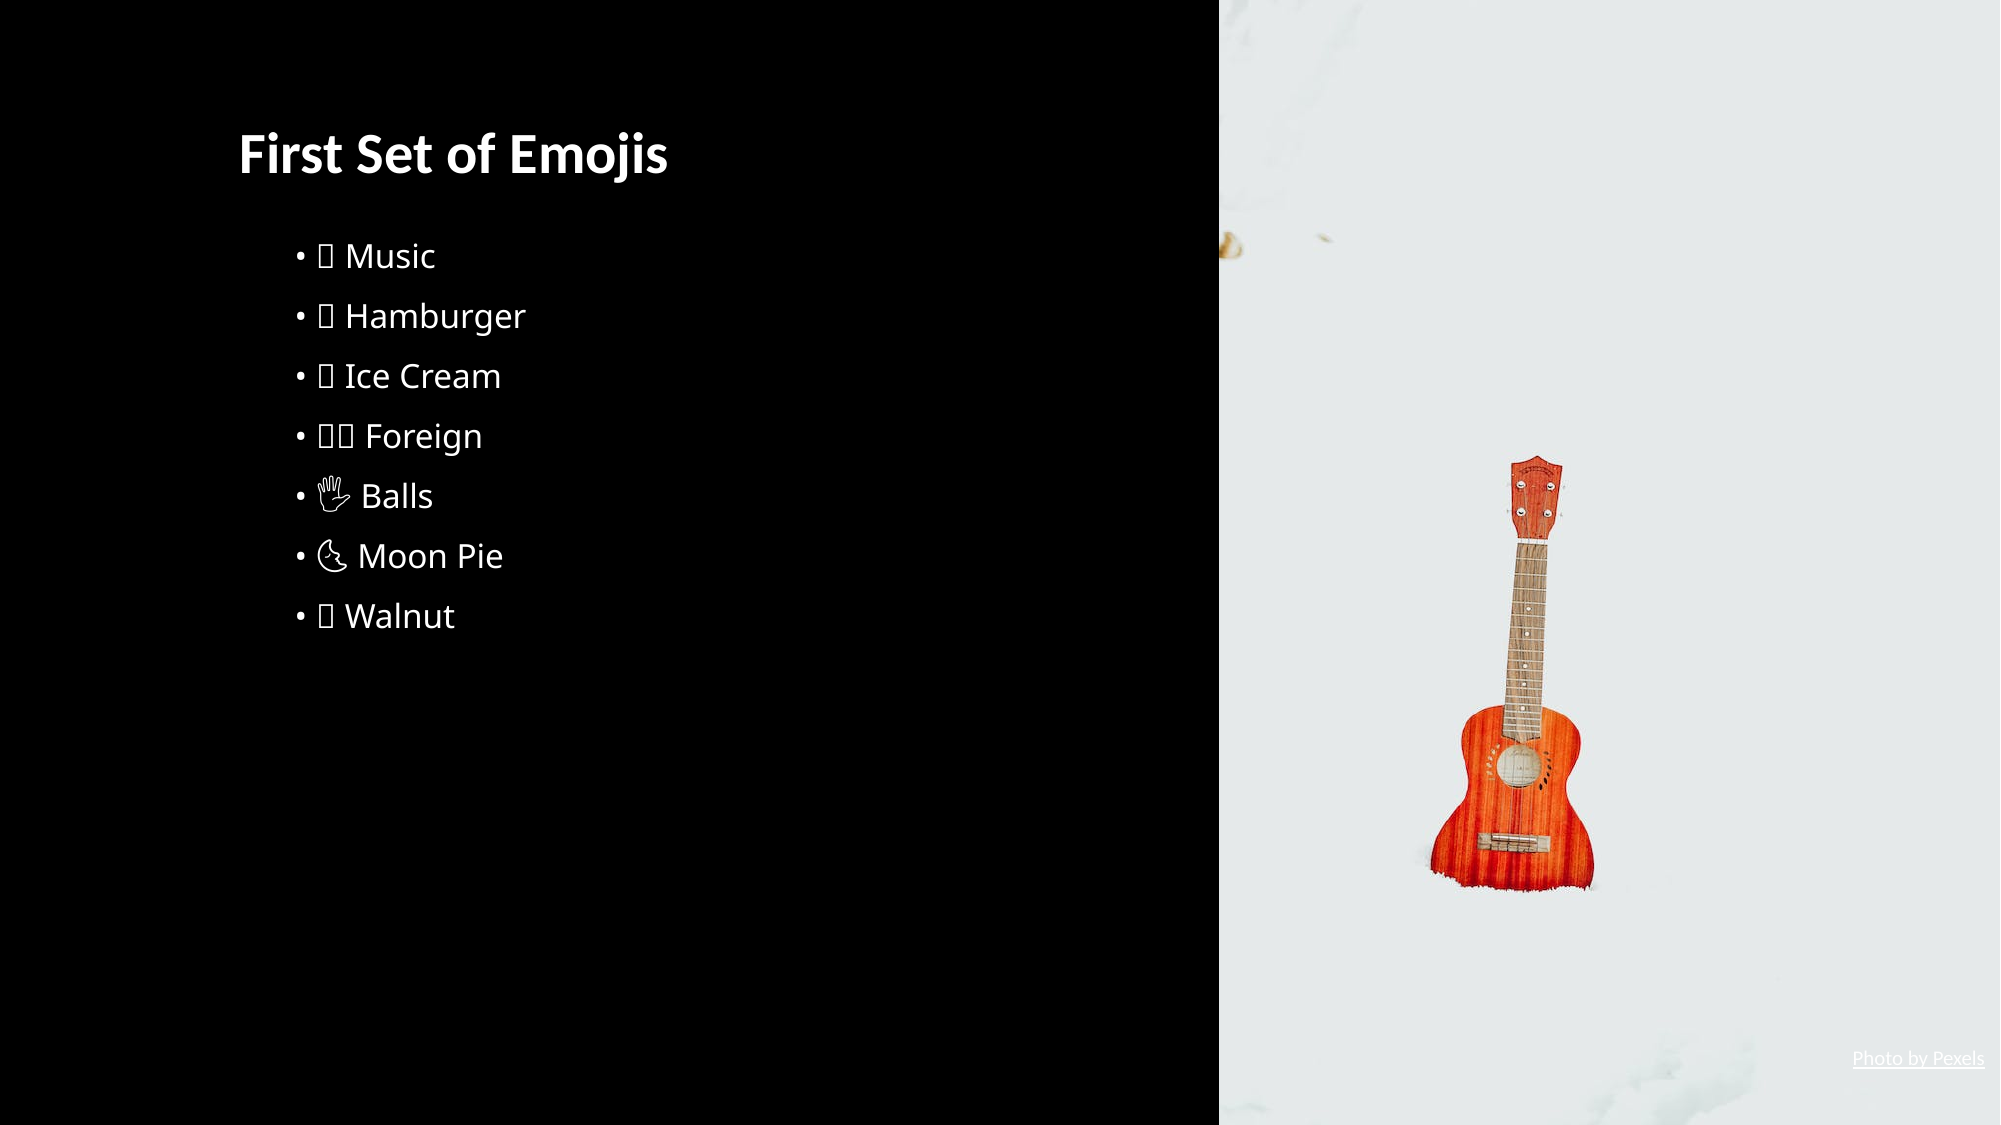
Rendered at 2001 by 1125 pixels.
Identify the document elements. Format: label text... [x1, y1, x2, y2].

text_box • 🍦 Ice Cream [262, 337, 1013, 397]
text_box • 🌜 Moon Pie [262, 517, 1013, 577]
picture [1219, 0, 2000, 1125]
text_box • 🍔 Hamburger [262, 277, 1013, 337]
text_box • 🇫🇷 Foreign [262, 397, 1013, 457]
text_box • 🖐️ Balls [262, 457, 1013, 517]
text_box First Set of Emojis [225, 112, 1219, 188]
text_box • 🎵 Music [262, 217, 1013, 277]
text_box • 🌰 Walnut [262, 577, 1013, 653]
